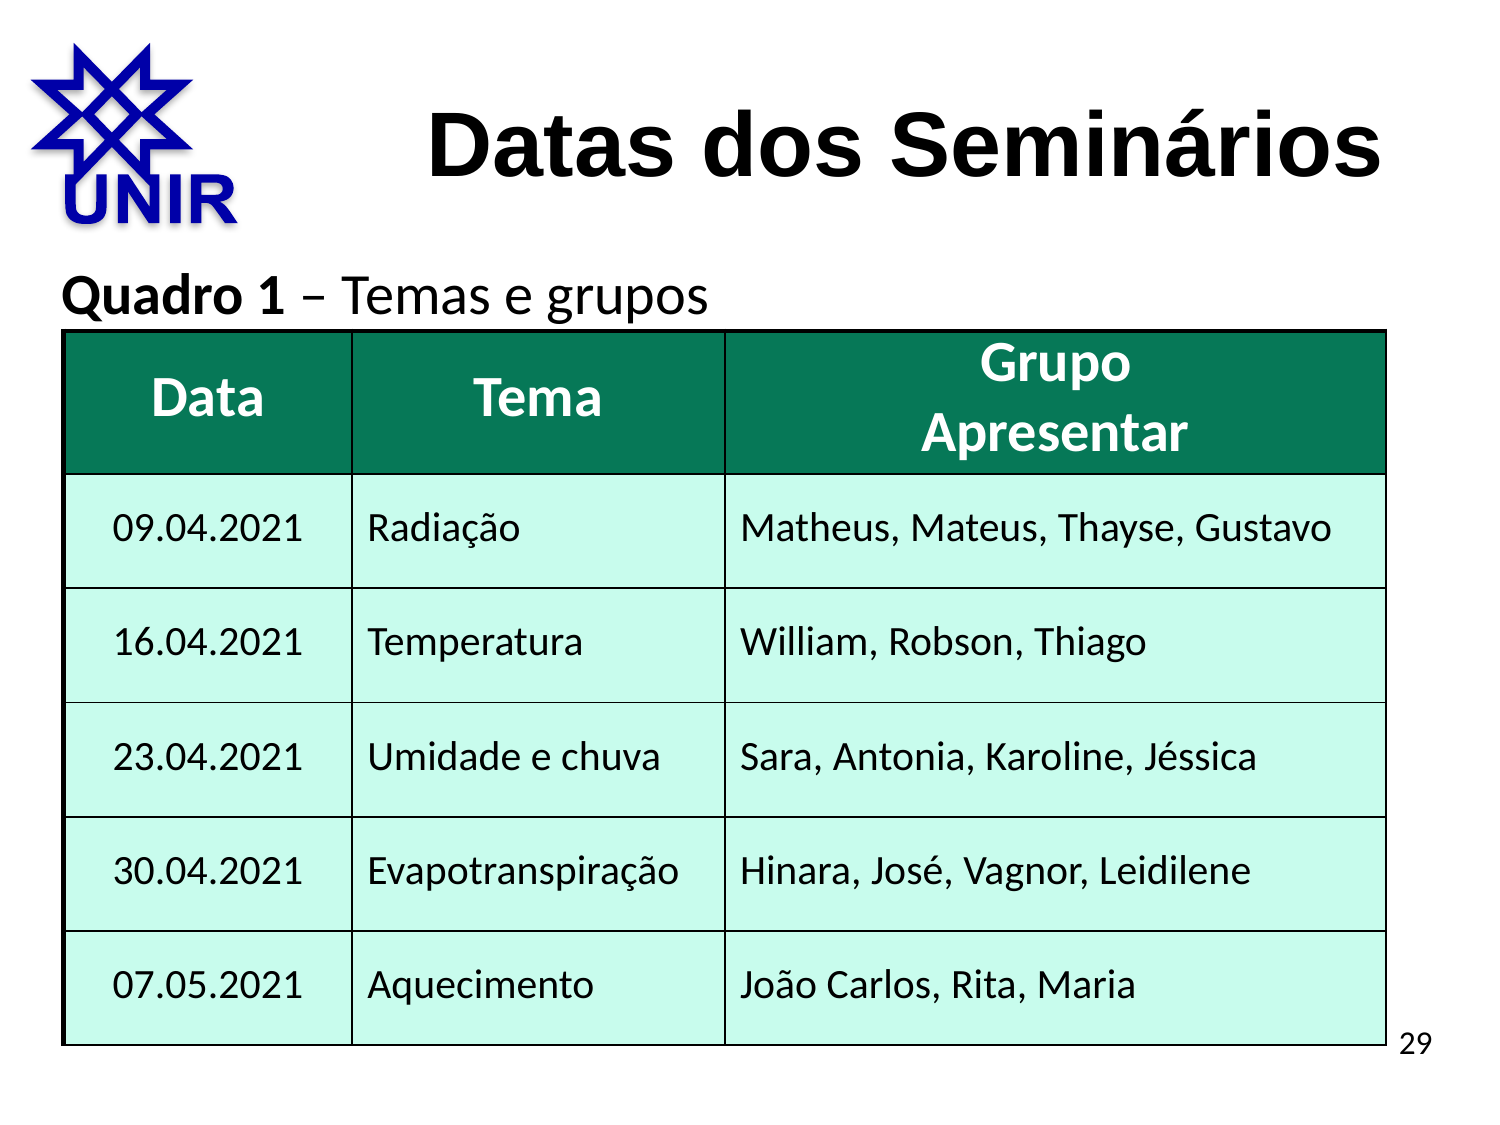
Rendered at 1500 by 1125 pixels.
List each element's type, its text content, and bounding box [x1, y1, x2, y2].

table_cell 09.04.2021 [66, 475, 351, 587]
table_cell Aquecimento [353, 932, 724, 1044]
table_cell Radiação [353, 475, 724, 587]
table_cell 23.04.2021 [66, 703, 351, 816]
table_header Grupo Apresentar [726, 333, 1385, 473]
text_box Datas dos Seminários [358, 63, 1402, 217]
table_cell Sara, Antonia, Karoline, Jéssica [726, 703, 1385, 816]
table_cell William, Robson, Thiago [726, 589, 1385, 702]
table_cell Hinara, José, Vagnor, Leidilene [726, 818, 1385, 930]
text_box [30, 42, 194, 224]
table_cell 07.05.2021 [66, 932, 351, 1044]
table_header Data [66, 339, 351, 473]
table_cell João Carlos, Rita, Maria [726, 932, 1385, 1044]
table_cell Umidade e chuva [353, 703, 724, 816]
text_box [190, 174, 238, 224]
table_cell 16.04.2021 [66, 589, 351, 702]
table_cell Temperatura [353, 589, 724, 702]
text_box 29 [1097, 1011, 1448, 1072]
table_header Tema [353, 339, 724, 473]
table_cell 30.04.2021 [66, 818, 351, 930]
table_cell Matheus, Mateus, Thayse, Gustavo [726, 475, 1385, 587]
table_cell Evapotranspiração [353, 818, 724, 930]
text_box Quadro 1 – Temas e grupos [46, 228, 1311, 339]
